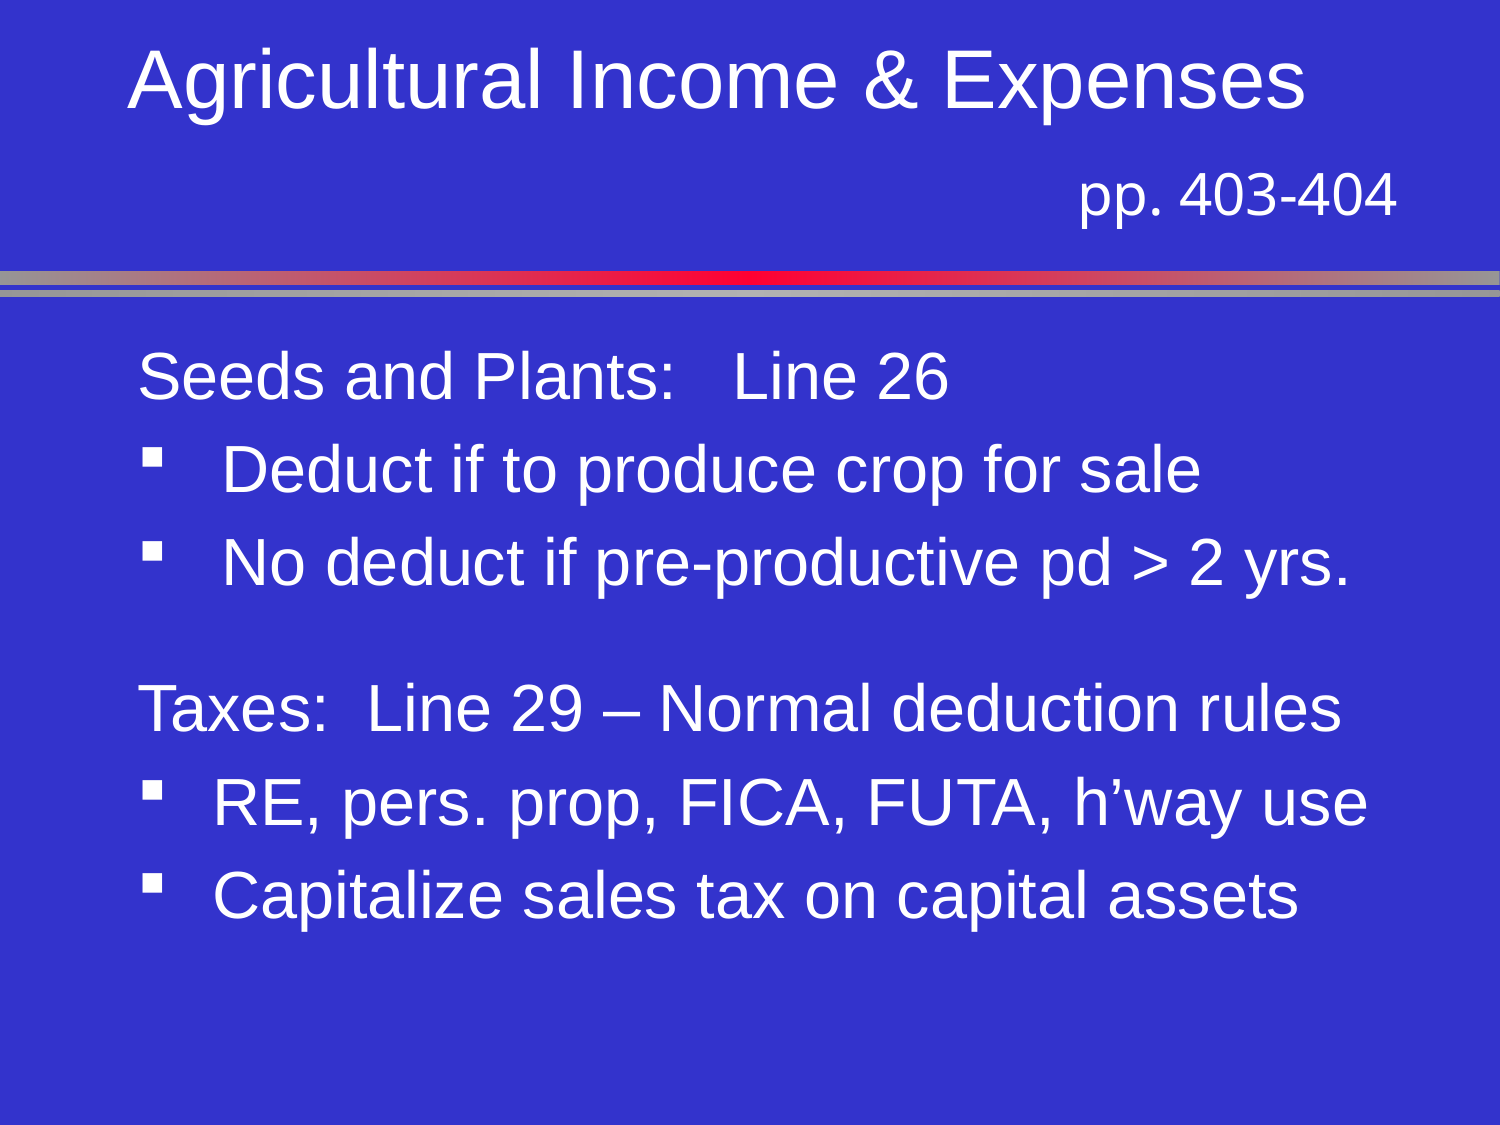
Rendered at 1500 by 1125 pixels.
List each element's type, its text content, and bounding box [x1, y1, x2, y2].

title Agricultural Income & Expenses [112, 0, 1388, 250]
list Seeds and Plants: Line 26 Deduct if to produce crop for sale No deduct if pre-productive pd > 2 yrs. Taxes: Line 29 – Normal deduction rules RE, pers. prop, FICA, FUTA, h’way use Capitalize sales tax on capital assets [112, 324, 1388, 1000]
text_box pp. 403-404 [1062, 149, 1463, 235]
